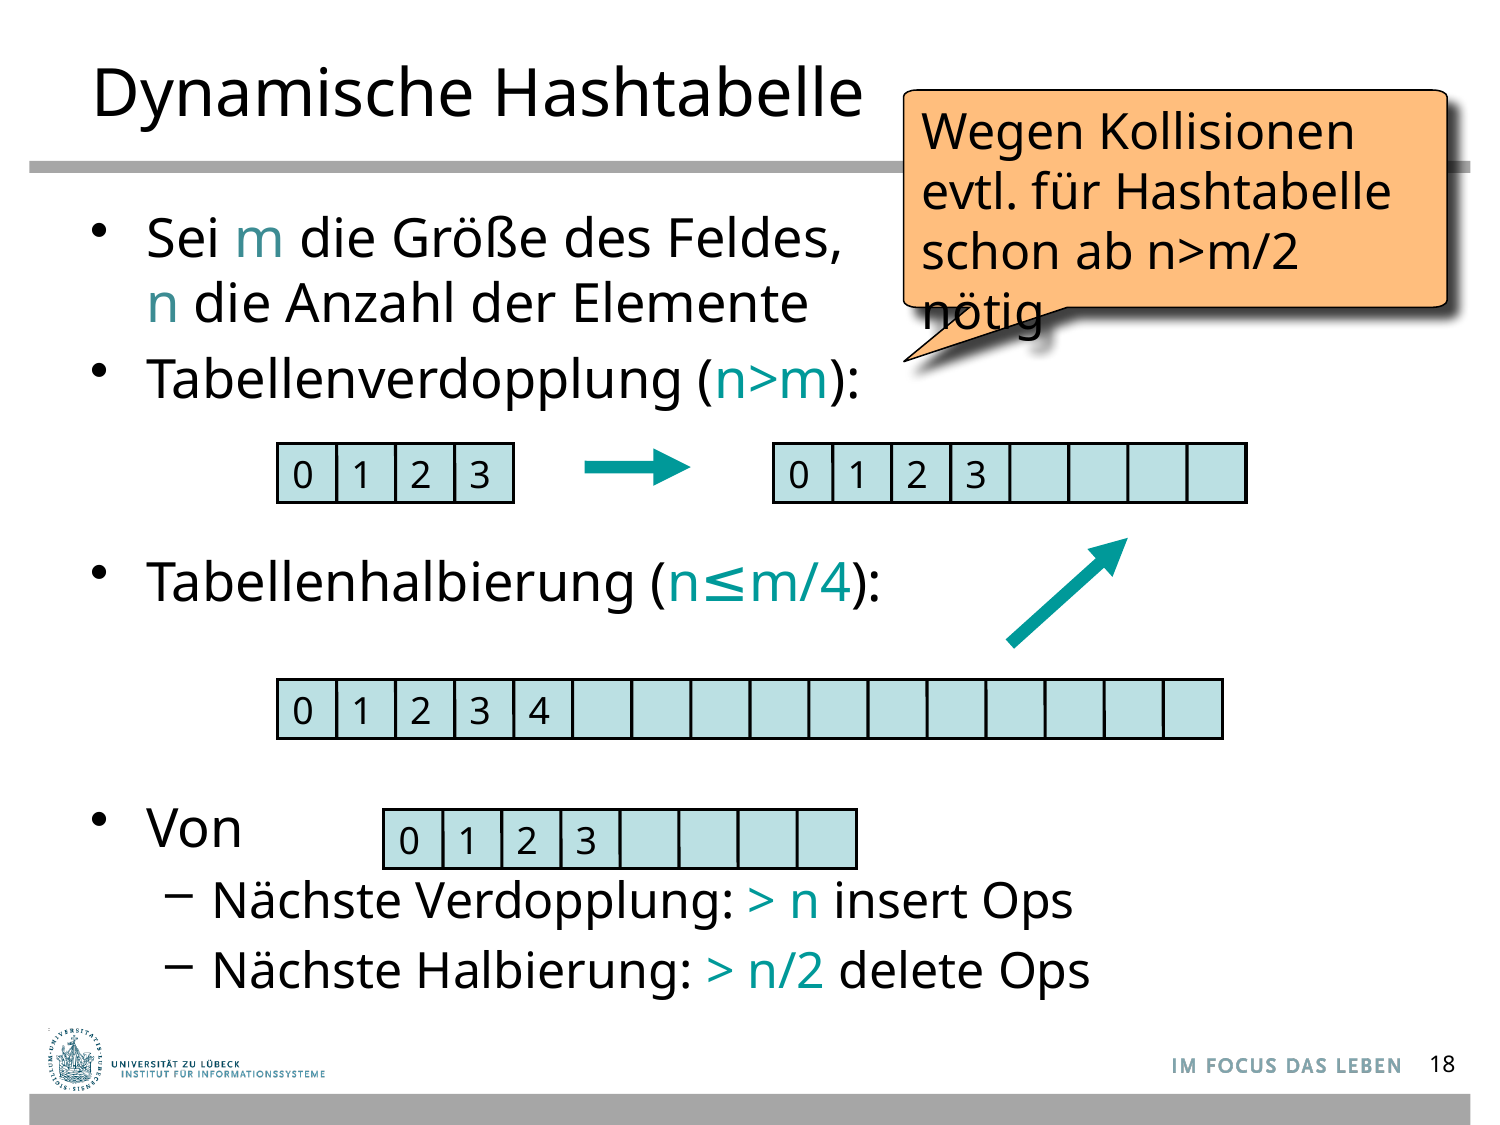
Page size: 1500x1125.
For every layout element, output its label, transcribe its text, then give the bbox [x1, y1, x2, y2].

text_box [986, 679, 1045, 739]
text_box 2 [395, 679, 447, 740]
list Sei m die Größe des Feldes, n die Anzahl der Elemente Tabellenverdopplung (n>m): Tabellenhalbierung (n≤m/4): Von Nächste Verdopplung: > n insert Ops Nächste Halbierung: > n/2 delete Ops [75, 196, 1425, 1035]
text_box [868, 679, 927, 739]
text_box [447, 443, 454, 503]
title Dynamische Hashtabelle [76, 42, 1427, 126]
text_box [1069, 443, 1127, 503]
text_box Wegen Kollisionen evtl. für Hashtabelle schon ab n>m/2 nötig [903, 90, 1448, 362]
text_box [506, 679, 513, 739]
text_box [621, 809, 678, 869]
text_box [447, 679, 454, 739]
text_box [565, 679, 572, 739]
text_box [584, 460, 691, 474]
text_box 1 [336, 679, 388, 740]
text_box 4 [513, 679, 565, 740]
text_box [884, 443, 891, 503]
text_box [553, 809, 560, 869]
text_box [928, 679, 985, 739]
picture [1173, 1058, 1305, 1073]
text_box 3 [950, 443, 1002, 503]
text_box [798, 809, 857, 869]
text_box 3 [454, 679, 506, 740]
text_box [825, 443, 832, 503]
text_box 0 [277, 443, 329, 503]
text_box 3 [454, 443, 506, 503]
text_box [751, 679, 808, 739]
text_box 3 [560, 809, 612, 870]
text_box 0 [277, 679, 329, 740]
text_box [943, 443, 950, 503]
text_box [506, 443, 514, 503]
text_box [809, 679, 867, 739]
text_box 0 [383, 809, 435, 870]
text_box [739, 809, 797, 869]
text_box [691, 679, 750, 739]
text_box [435, 809, 442, 869]
text_box Beispiel: p = 17 m = 6 [913, 325, 1425, 379]
text_box [1010, 443, 1068, 503]
text_box [388, 679, 395, 739]
text_box [329, 443, 336, 503]
text_box 2 [891, 443, 943, 503]
text_box [679, 809, 738, 869]
text_box [494, 809, 501, 869]
text_box 2 [395, 443, 447, 503]
text_box [1002, 443, 1009, 503]
text_box [329, 679, 336, 739]
text_box [388, 443, 395, 503]
text_box 2 [501, 809, 553, 870]
text_box 0 [773, 443, 825, 503]
text_box [1128, 443, 1247, 503]
text_box [632, 679, 690, 739]
text_box [1105, 679, 1163, 739]
text_box 1 [336, 443, 388, 503]
slide_number 18 [1305, 1050, 1471, 1083]
text_box 1 [442, 809, 494, 870]
text_box [573, 679, 631, 739]
text_box 1 [832, 443, 884, 503]
text_box [1164, 679, 1223, 739]
text_box [1046, 679, 1104, 739]
text_box [1009, 537, 1128, 645]
text_box [612, 809, 620, 869]
